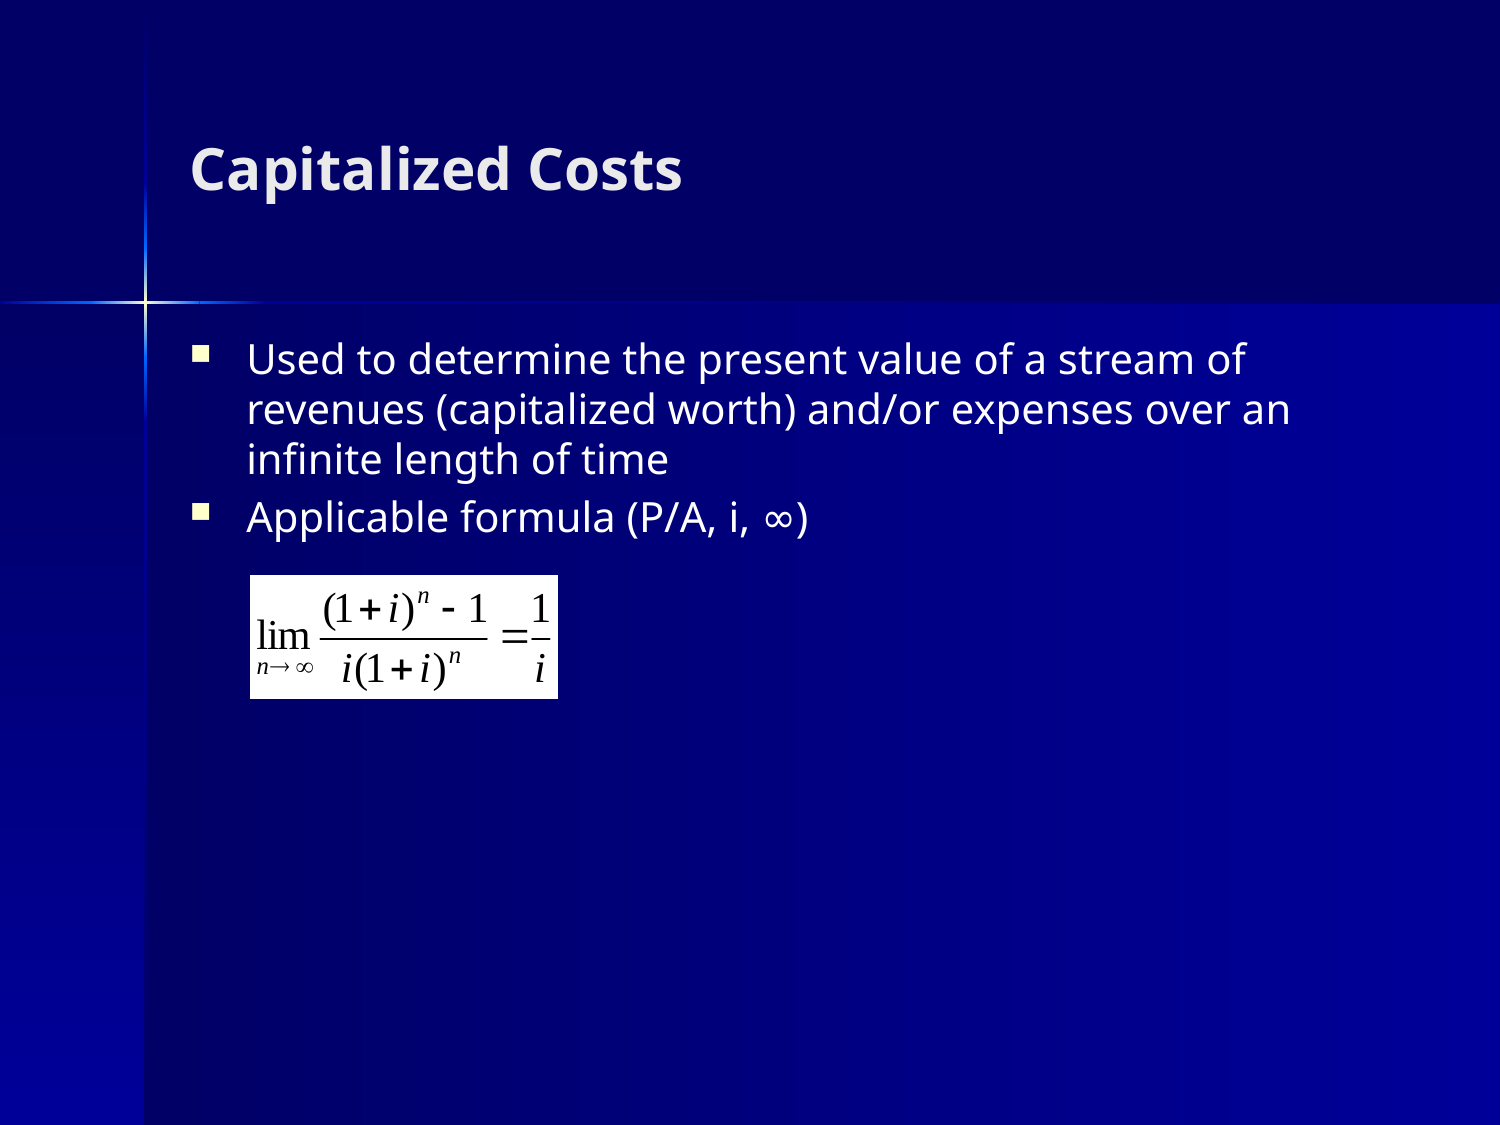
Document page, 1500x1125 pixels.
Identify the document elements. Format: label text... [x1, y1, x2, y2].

title Capitalized Costs [174, 49, 1413, 286]
list Used to determine the present value of a stream of revenues (capitalized worth) and/or expenses over an infinite length of time Applicable formula (P/A, i, ∞) [174, 324, 1413, 1001]
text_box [249, 574, 559, 700]
